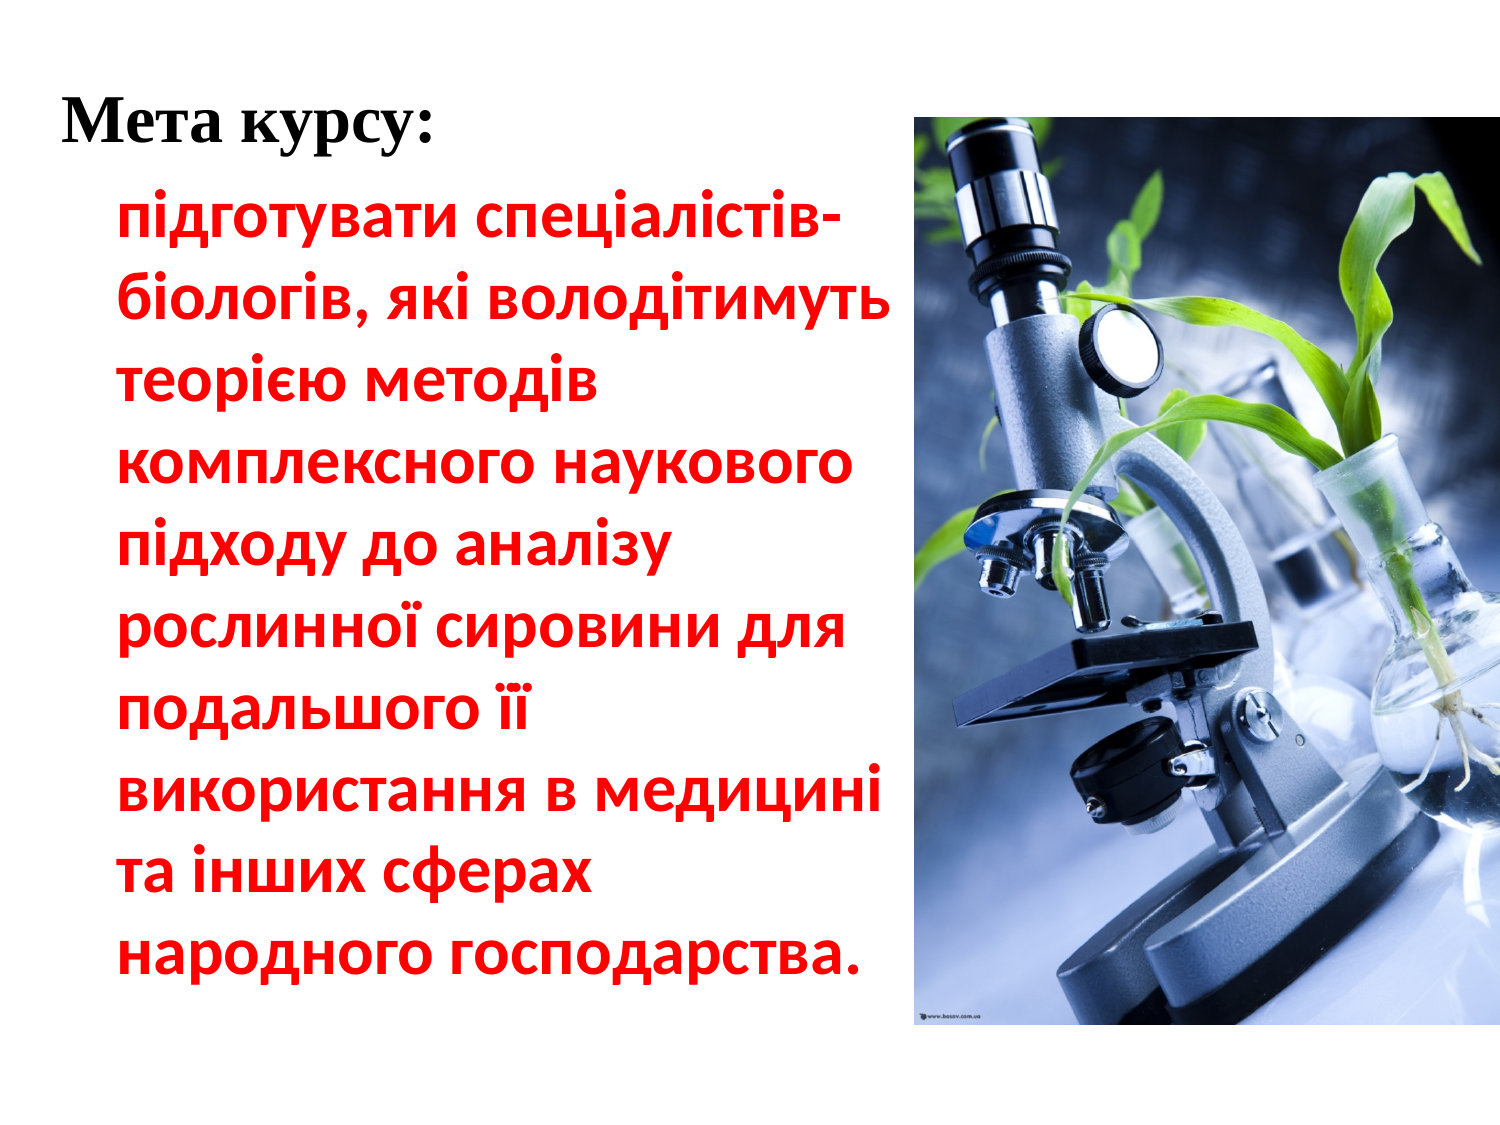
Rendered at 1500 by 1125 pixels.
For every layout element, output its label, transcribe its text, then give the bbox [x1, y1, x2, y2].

list Мета курсу: підготувати спеціалістів-біологів, які володітимуть теорією методів комплексного наукового підходу до аналізу рослинної сировини для подальшого її використання в медицині та інших сферах народного господарства. [46, 66, 914, 1079]
picture [914, 116, 1500, 1025]
